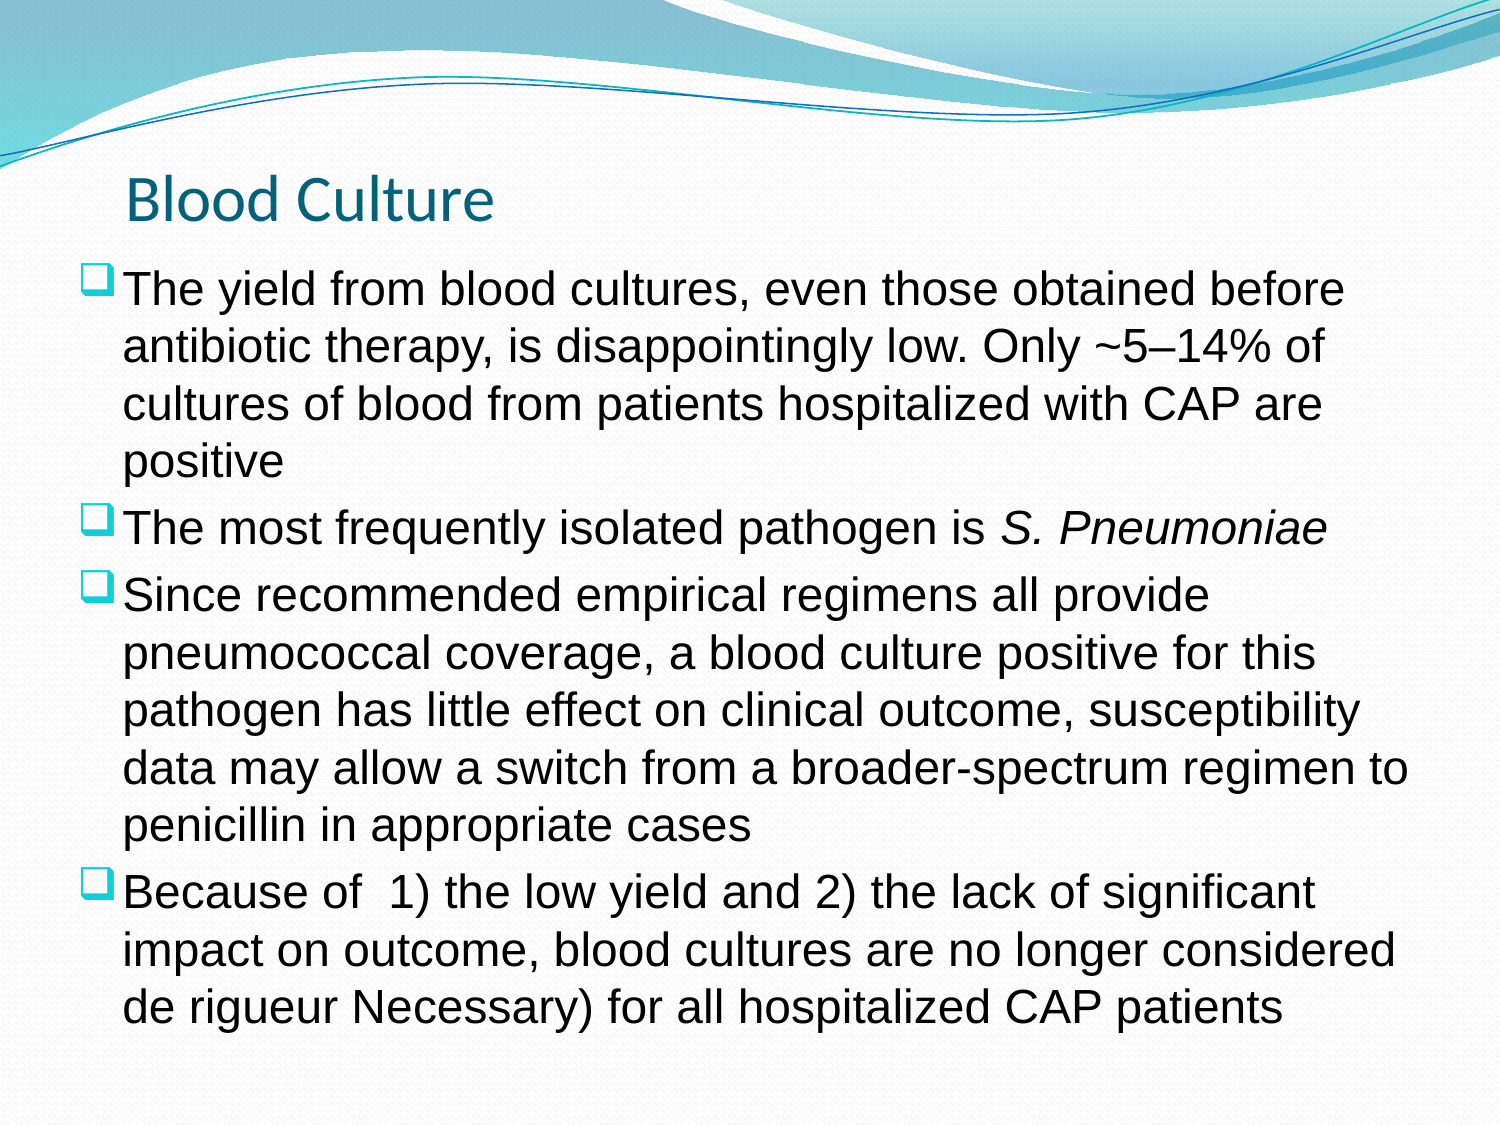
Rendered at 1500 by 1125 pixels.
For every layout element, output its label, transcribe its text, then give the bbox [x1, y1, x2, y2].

title Blood Culture [125, 149, 1425, 235]
list The yield from blood cultures, even those obtained before antibiotic therapy, is disappointingly low. Only ~5–14% of cultures of blood from patients hospitalized with CAP are positive The most frequently isolated pathogen is S. Pneumoniae Since recommended empirical regimens all provide pneumococcal coverage, a blood culture positive for this pathogen has little effect on clinical outcome, susceptibility data may allow a switch from a broader-spectrum regimen to penicillin in appropriate cases Because of 1) the low yield and 2) the lack of significant impact on outcome, blood cultures are no longer considered de rigueur Necessary) for all hospitalized CAP patients [62, 249, 1438, 1063]
